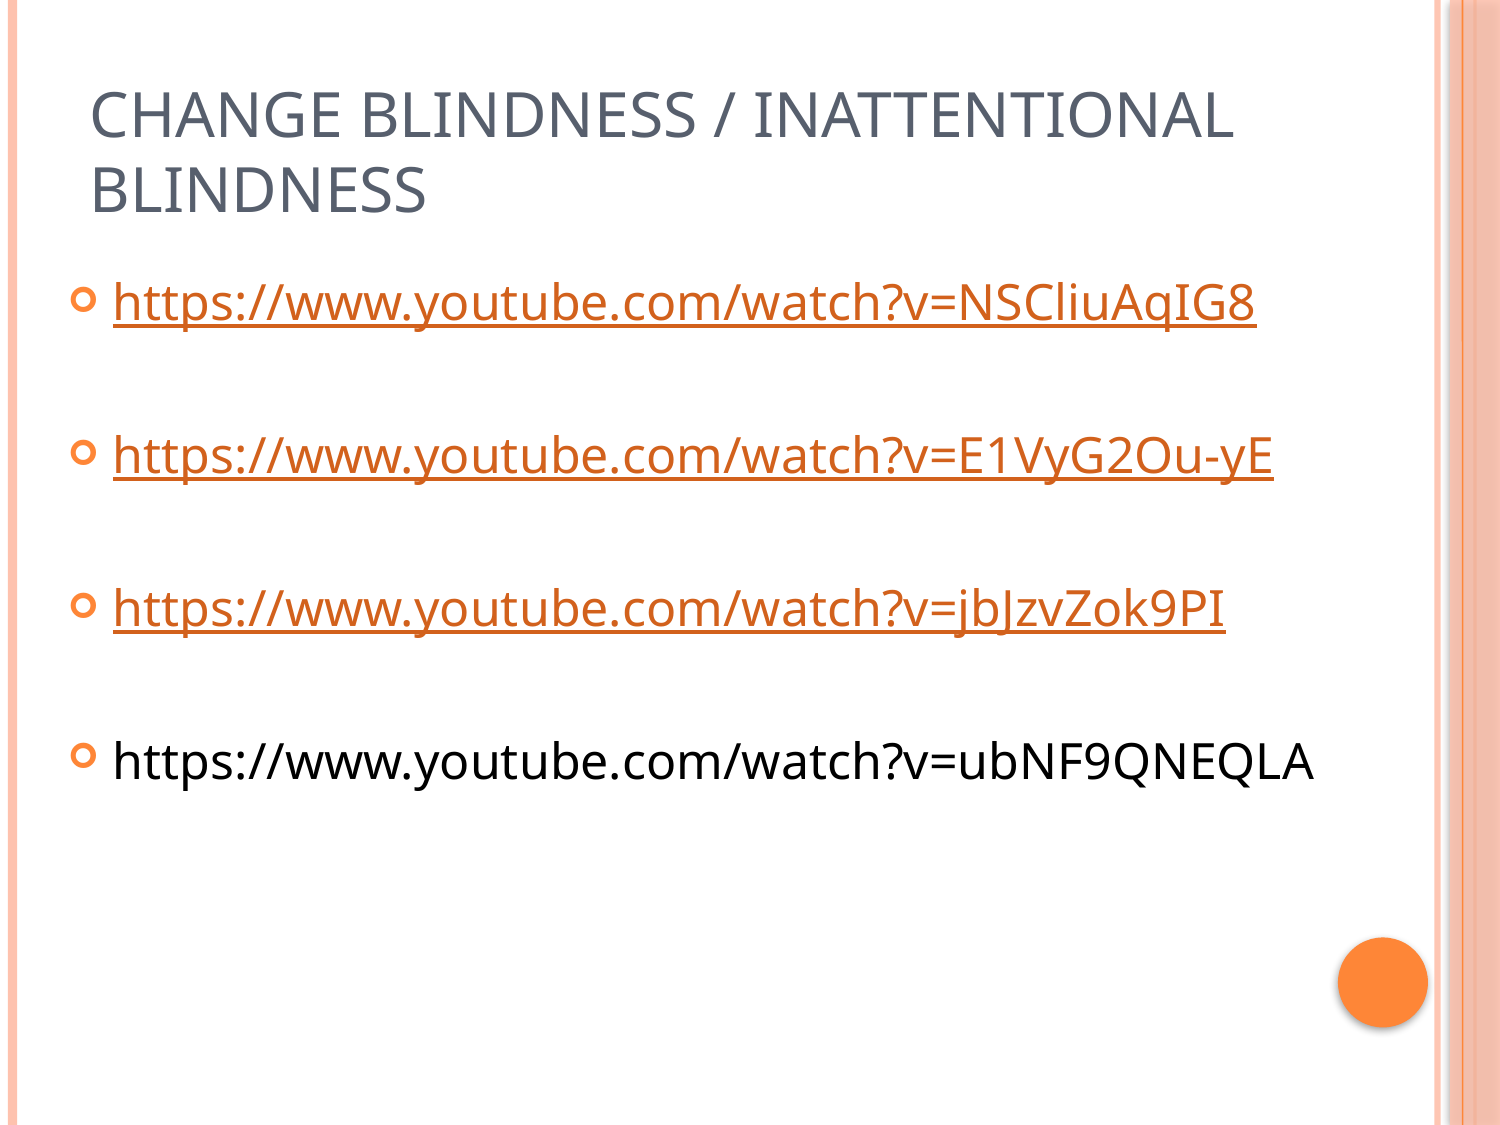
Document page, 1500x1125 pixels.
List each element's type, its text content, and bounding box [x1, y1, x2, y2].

list https://www.youtube.com/watch?v=NSCliuAqIG8 https://www.youtube.com/watch?v=E1VyG2Ou-yE https://www.youtube.com/watch?v=jbJzvZok9PI https://www.youtube.com/watch?v=ubNF9QNEQLA [53, 262, 1425, 1125]
title Change blindness / Inattentional blindness [75, 45, 1300, 233]
